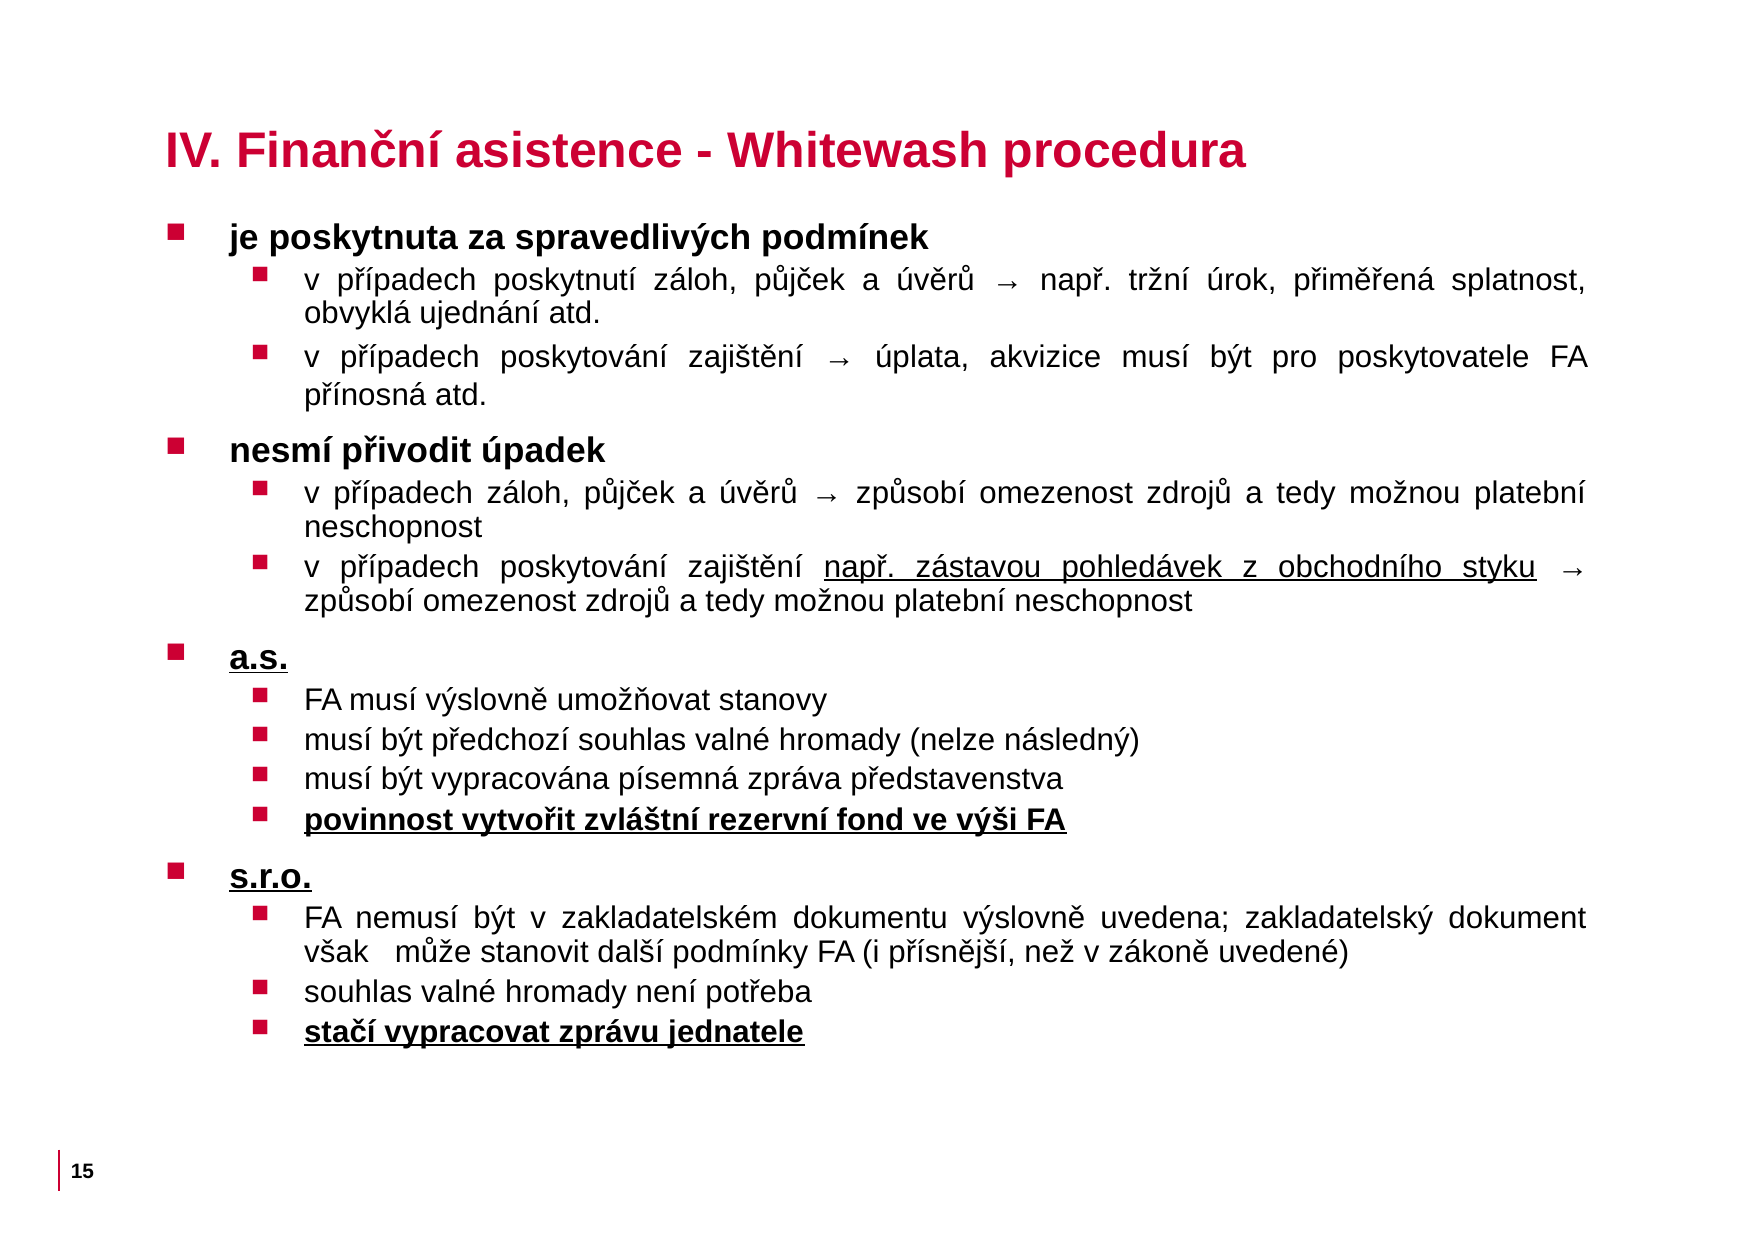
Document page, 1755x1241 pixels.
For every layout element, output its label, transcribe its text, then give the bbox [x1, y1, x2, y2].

slide_number 15 [58, 1149, 145, 1192]
title IV. Finanční asistence - Whitewash procedura [165, 58, 1589, 218]
list je poskytnuta za spravedlivých podmínek v případech poskytnutí záloh, půjček a úvěrů → např. tržní úrok, přiměřená splatnost, obvyklá ujednání atd. v případech poskytování zajištění → úplata, akvizice musí být pro poskytovatele FA přínosná atd. nesmí přivodit úpadek v případech záloh, půjček a úvěrů → způsobí omezenost zdrojů a tedy možnou platební neschopnost v případech poskytování zajištění např. zástavou pohledávek z obchodního styku → způsobí omezenost zdrojů a tedy možnou platební neschopnost a.s. FA musí výslovně umožňovat stanovy musí být předchozí souhlas valné hromady (nelze následný) musí být vypracována písemná zpráva představenstva povinnost vytvořit zvláštní rezervní fond ve výši FA s.r.o. FA nemusí být v zakladatelském dokumentu výslovně uvedena; zakladatelský dokument však může stanovit další podmínky FA (i přísnější, než v zákoně uvedené) souhlas valné hromady není potřeba stačí vypracovat zprávu jednatele [165, 218, 1589, 1082]
